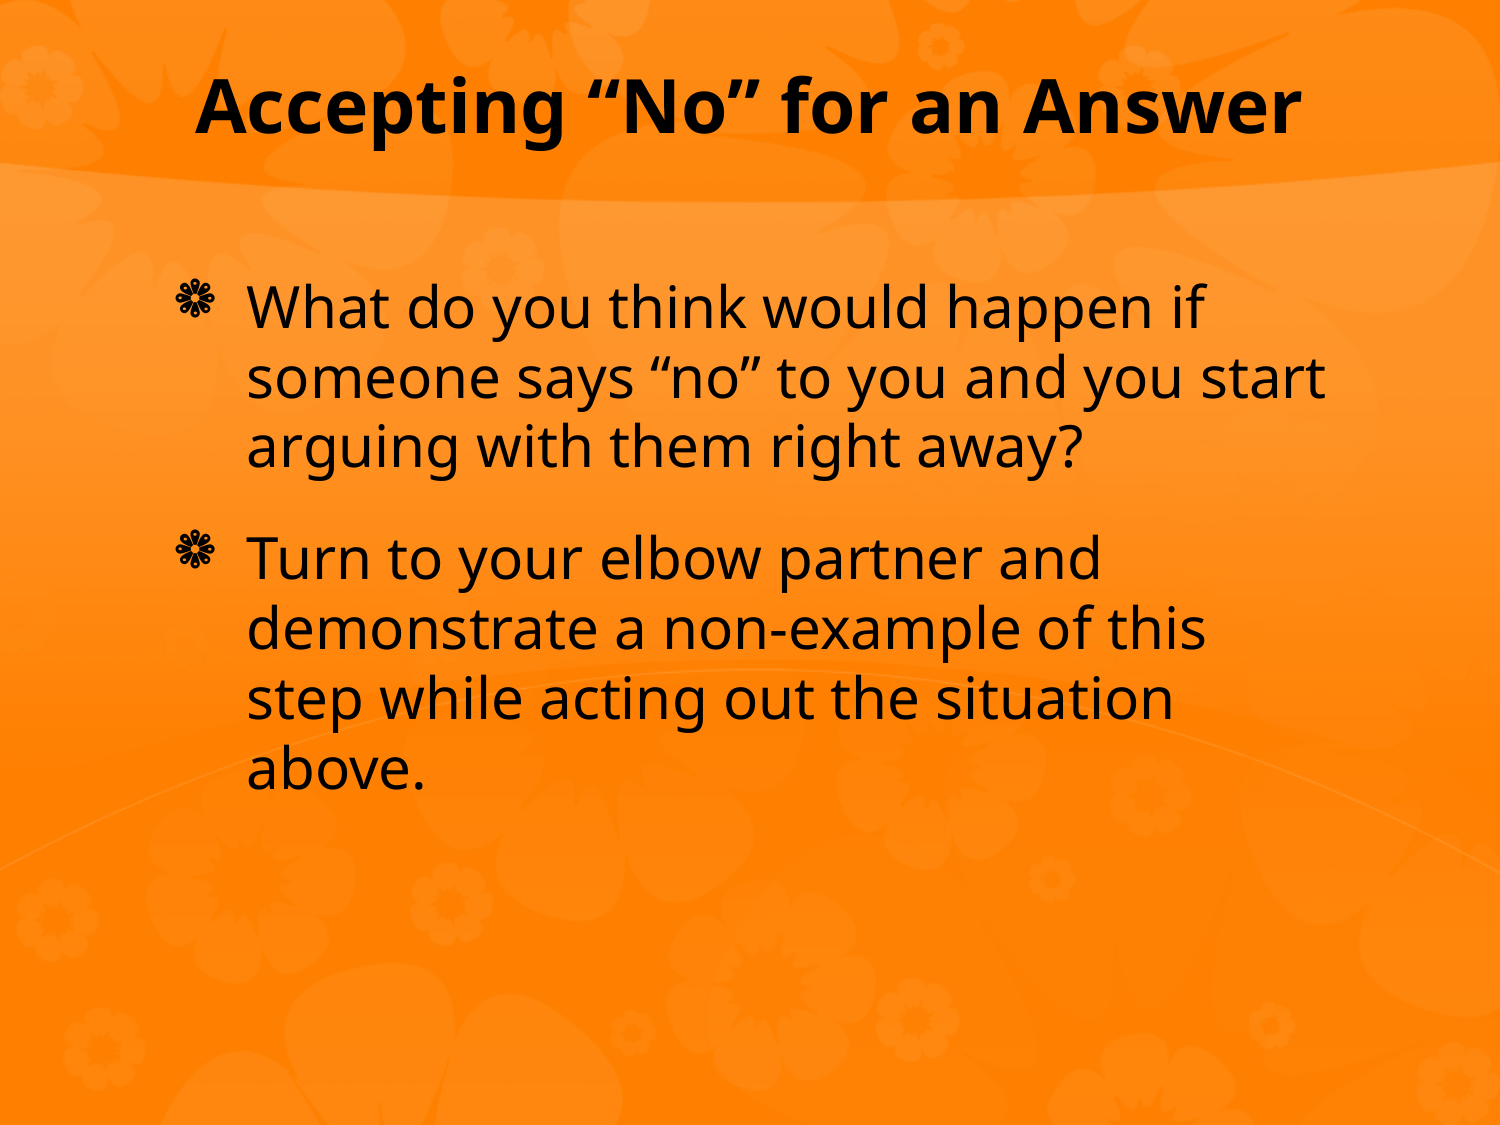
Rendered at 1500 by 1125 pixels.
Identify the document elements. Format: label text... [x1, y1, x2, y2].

title Accepting “No” for an Answer [127, 14, 1372, 203]
picture [0, 0, 1500, 1125]
list What do you think would happen if someone says “no” to you and you start arguing with them right away? Turn to your elbow partner and demonstrate a non-example of this step while acting out the situation above. [156, 262, 1344, 967]
